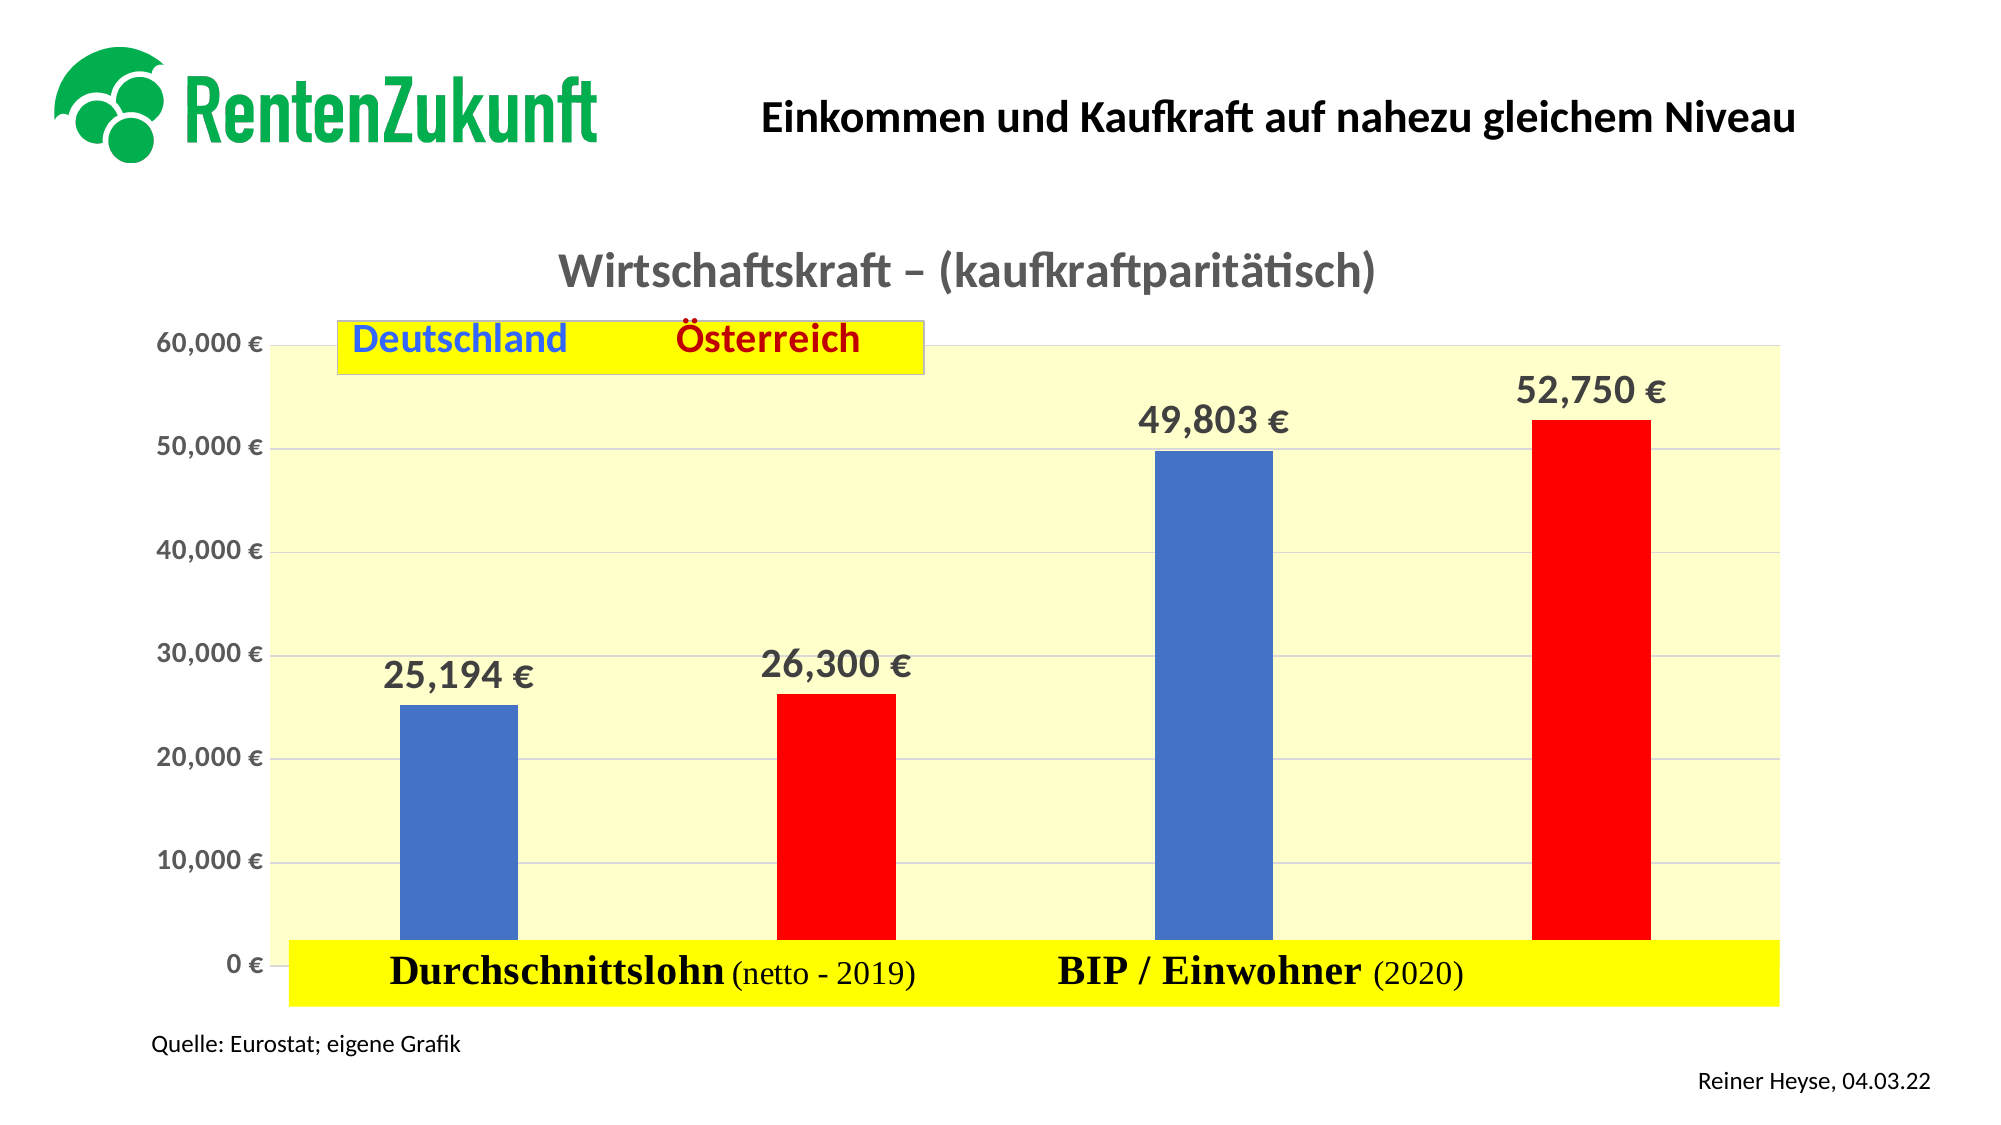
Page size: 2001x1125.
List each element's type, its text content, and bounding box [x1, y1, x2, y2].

picture [54, 47, 600, 163]
text_box Einkommen und Kaufkraft auf nahezu gleichem Niveau [657, 79, 1901, 150]
text_box Reiner Heyse, 04.03.22 [1683, 1056, 1956, 1102]
text_box Quelle: Eurostat; eigene Grafik [136, 1020, 1136, 1066]
chart [122, 210, 1815, 1007]
